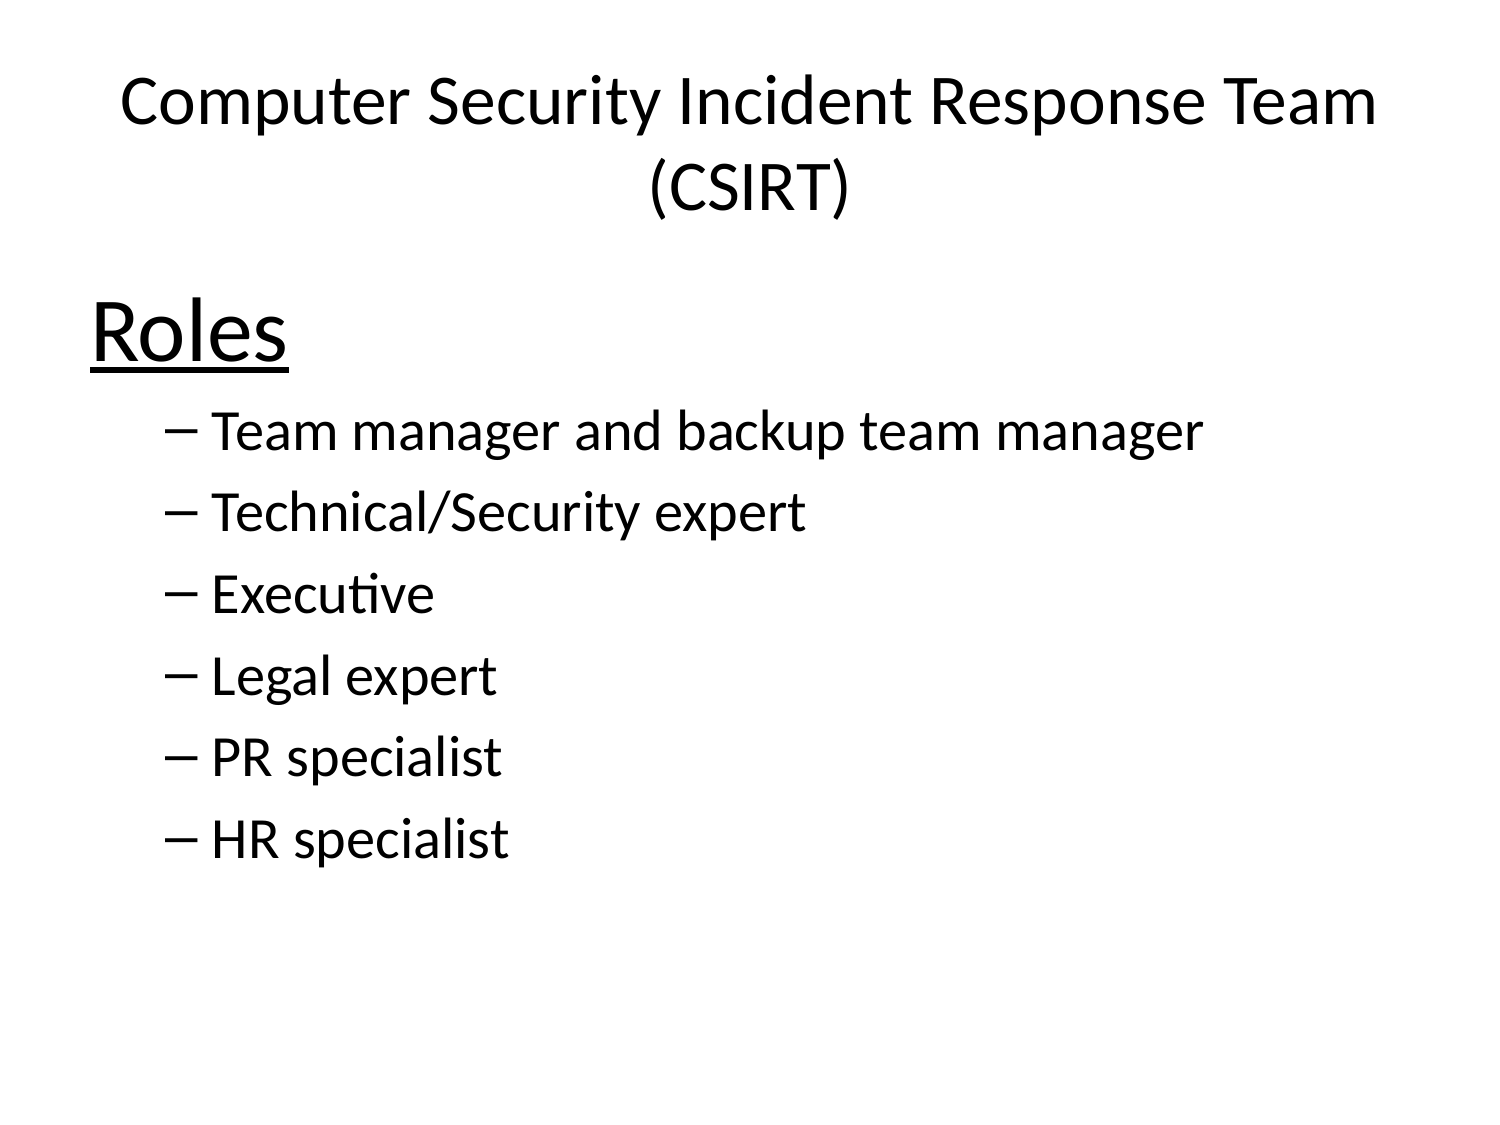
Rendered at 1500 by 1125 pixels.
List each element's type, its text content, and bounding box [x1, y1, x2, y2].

title Computer Security Incident Response Team (CSIRT) [75, 45, 1425, 233]
list Roles Team manager and backup team manager Technical/Security expert Executive Legal expert PR specialist HR specialist [75, 262, 1425, 1005]
